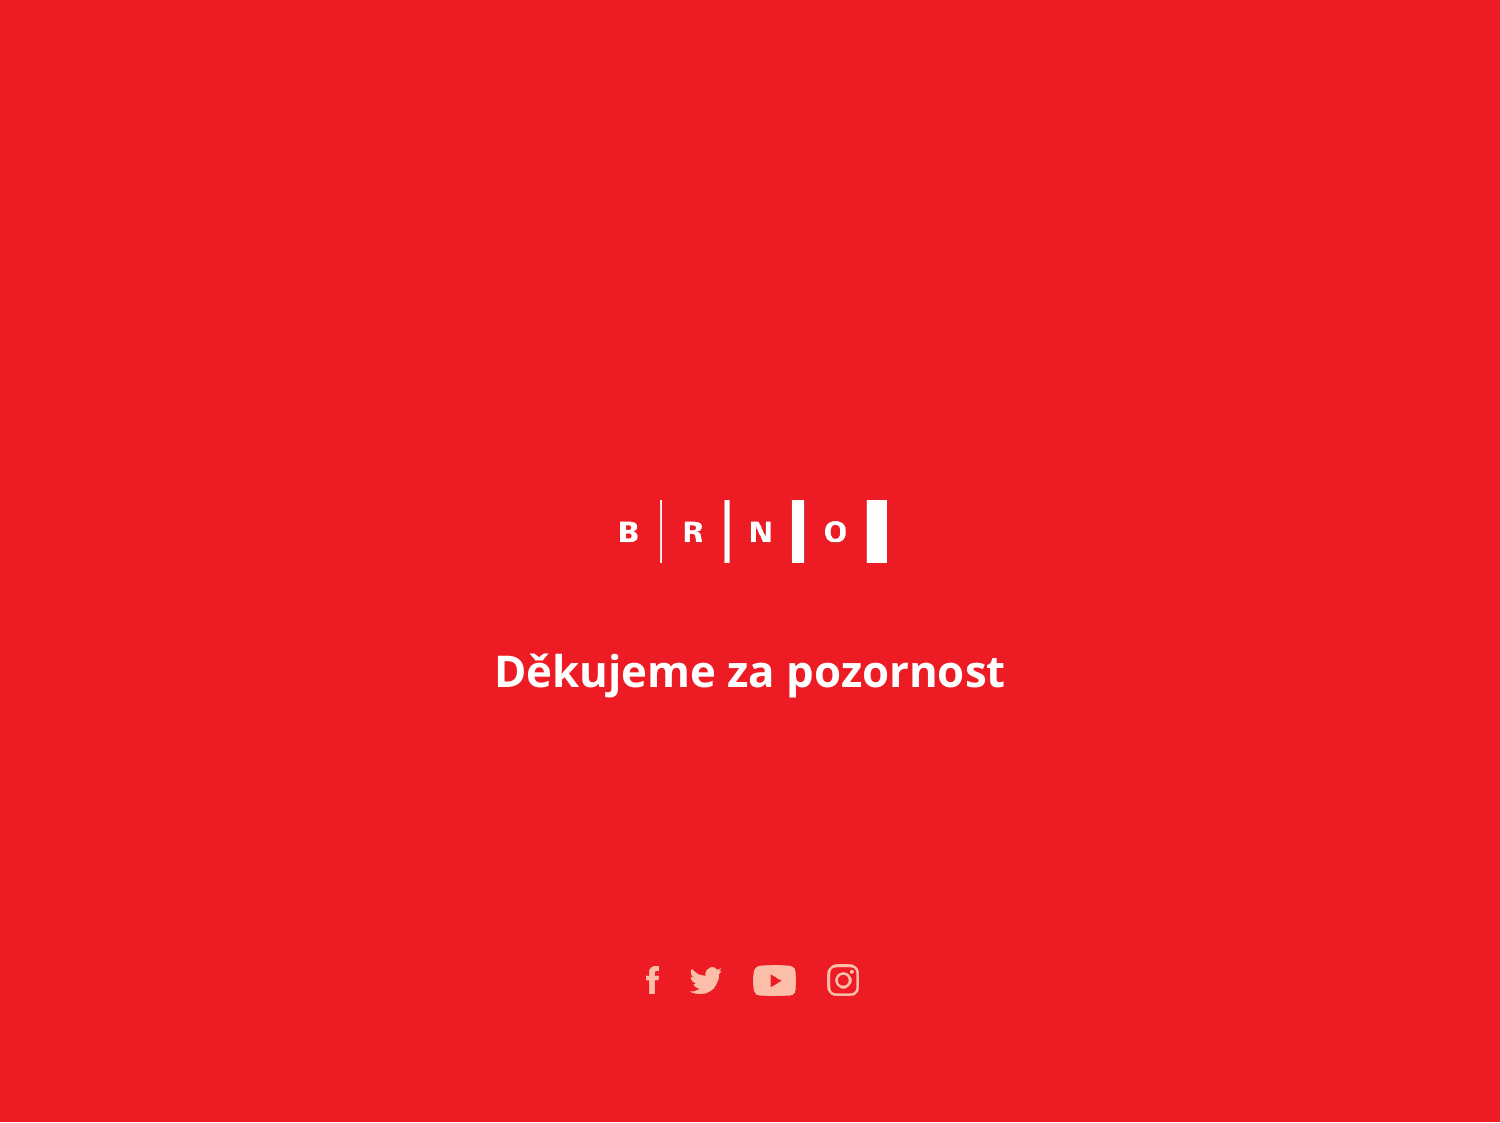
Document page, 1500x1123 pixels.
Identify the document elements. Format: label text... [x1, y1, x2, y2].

picture [827, 964, 859, 996]
picture [620, 500, 887, 563]
picture [646, 966, 659, 994]
picture [753, 965, 796, 996]
title Děkujeme za pozornost [112, 586, 1388, 697]
picture [689, 967, 722, 994]
